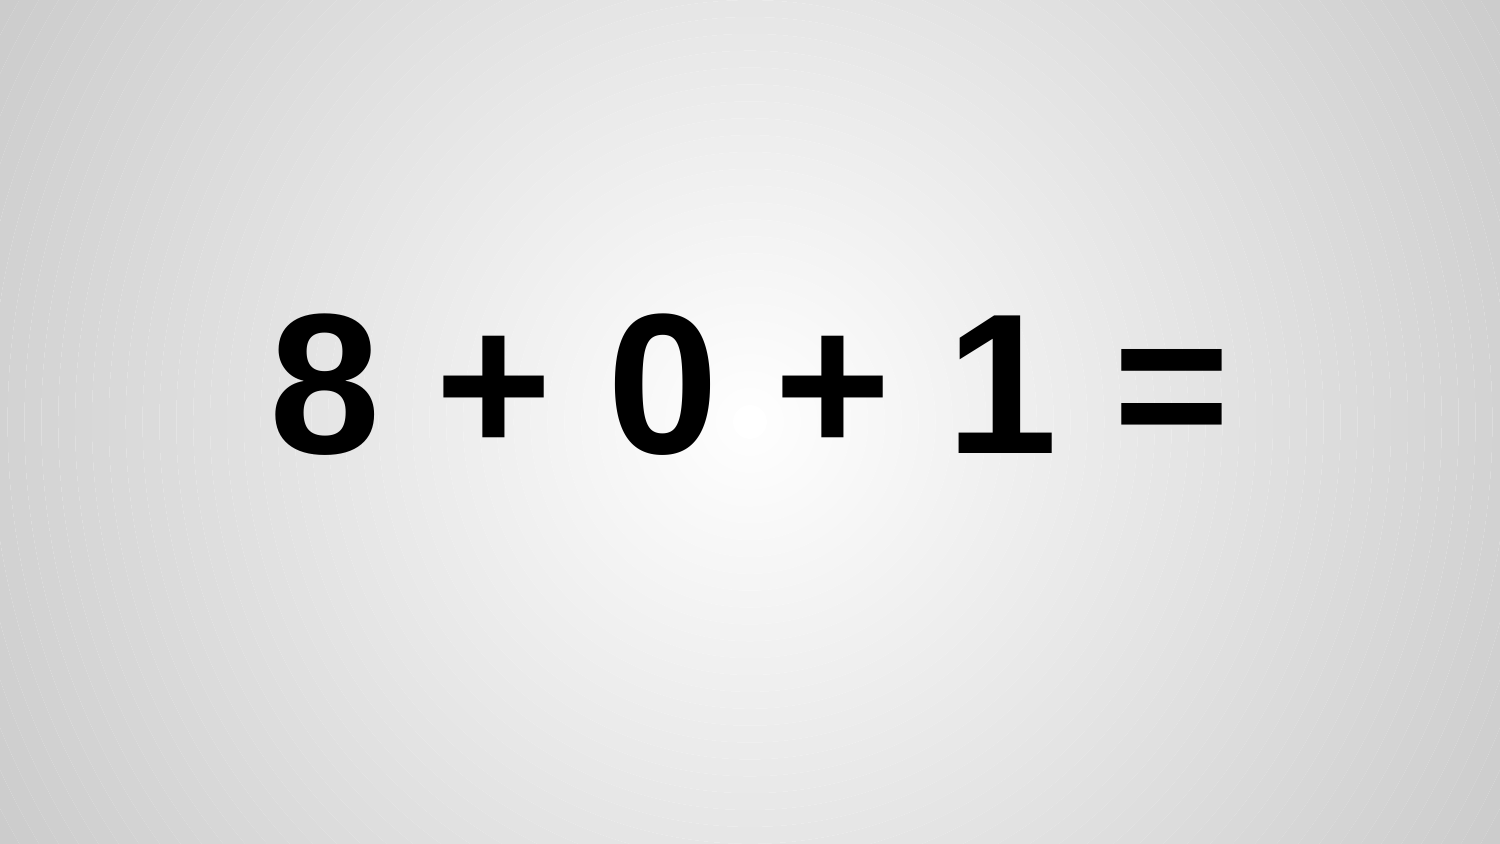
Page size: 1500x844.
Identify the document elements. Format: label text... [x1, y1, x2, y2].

title 8 + 0 + 1 = [112, 318, 1388, 509]
